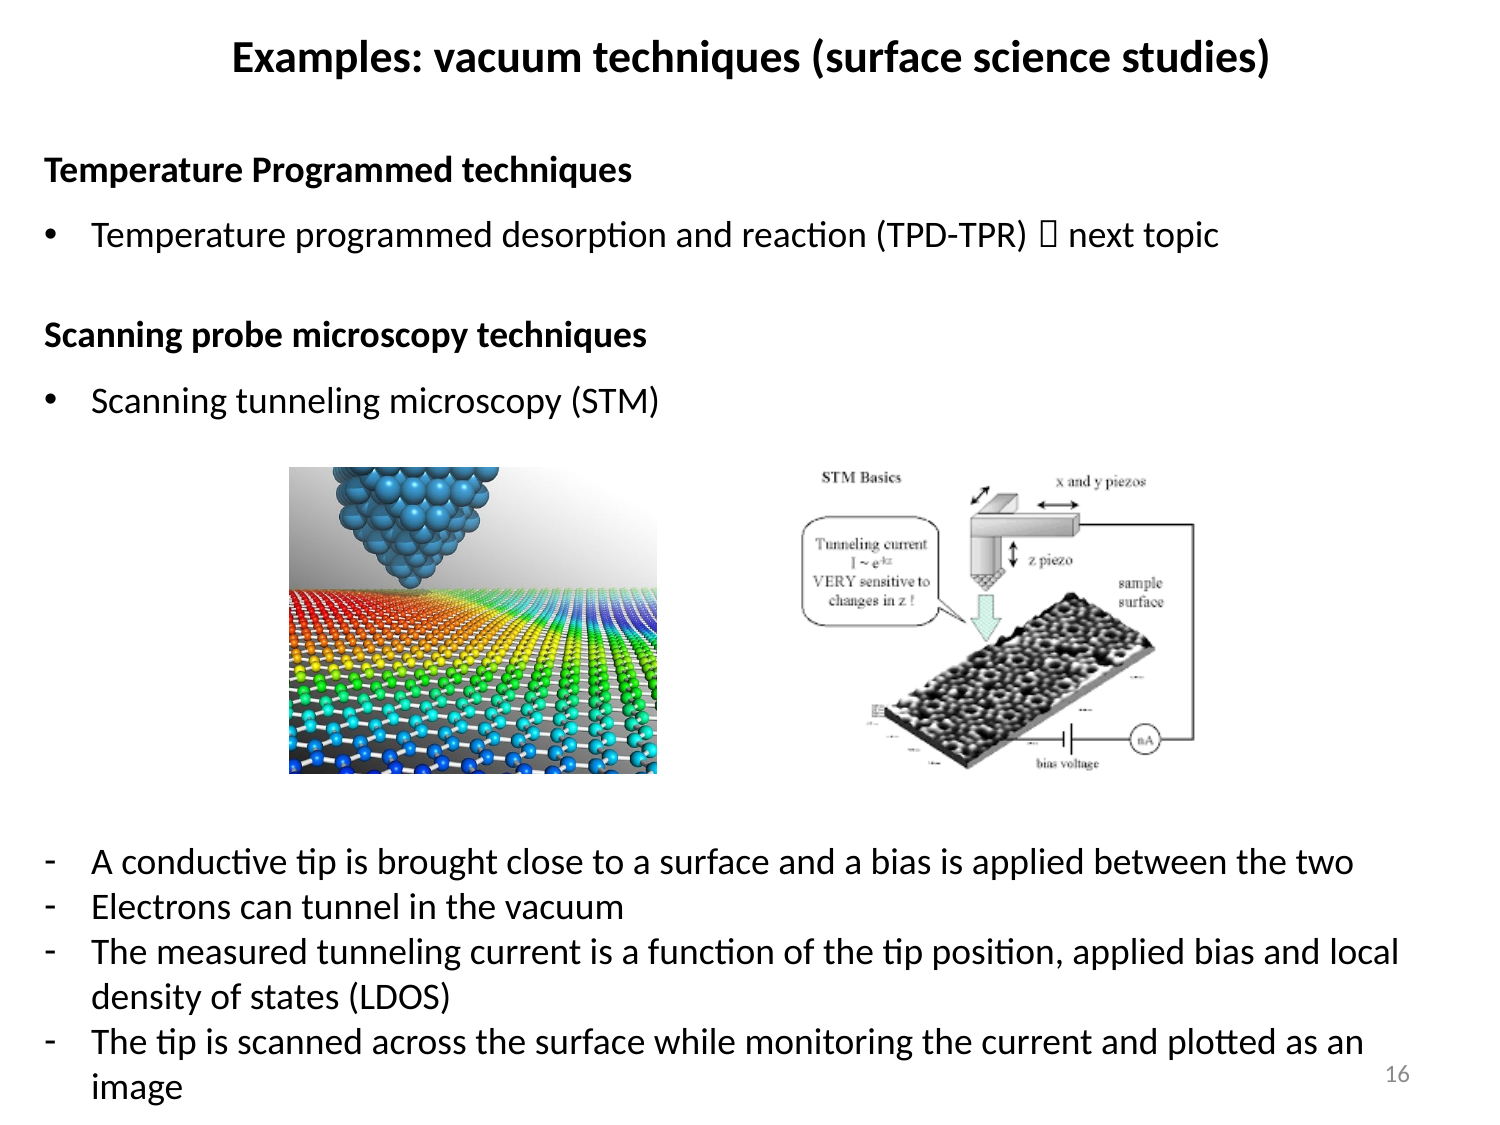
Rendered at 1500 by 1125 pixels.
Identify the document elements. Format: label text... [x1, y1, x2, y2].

text_box Temperature Programmed techniques Temperature programmed desorption and reaction (TPD-TPR)  next topic [29, 137, 1474, 263]
picture [288, 467, 657, 774]
text_box Examples: vacuum techniques (surface science studies) [29, 19, 1474, 89]
text_box Scanning probe microscopy techniques Scanning tunneling microscopy (STM) A conductive tip is brought close to a surface and a bias is applied between the two Electrons can tunnel in the vacuum The measured tunneling current is a function of the tip position, applied bias and local density of states (LDOS) The tip is scanned across the surface while monitoring the current and plotted as an image [29, 302, 1474, 1115]
picture [796, 469, 1204, 774]
